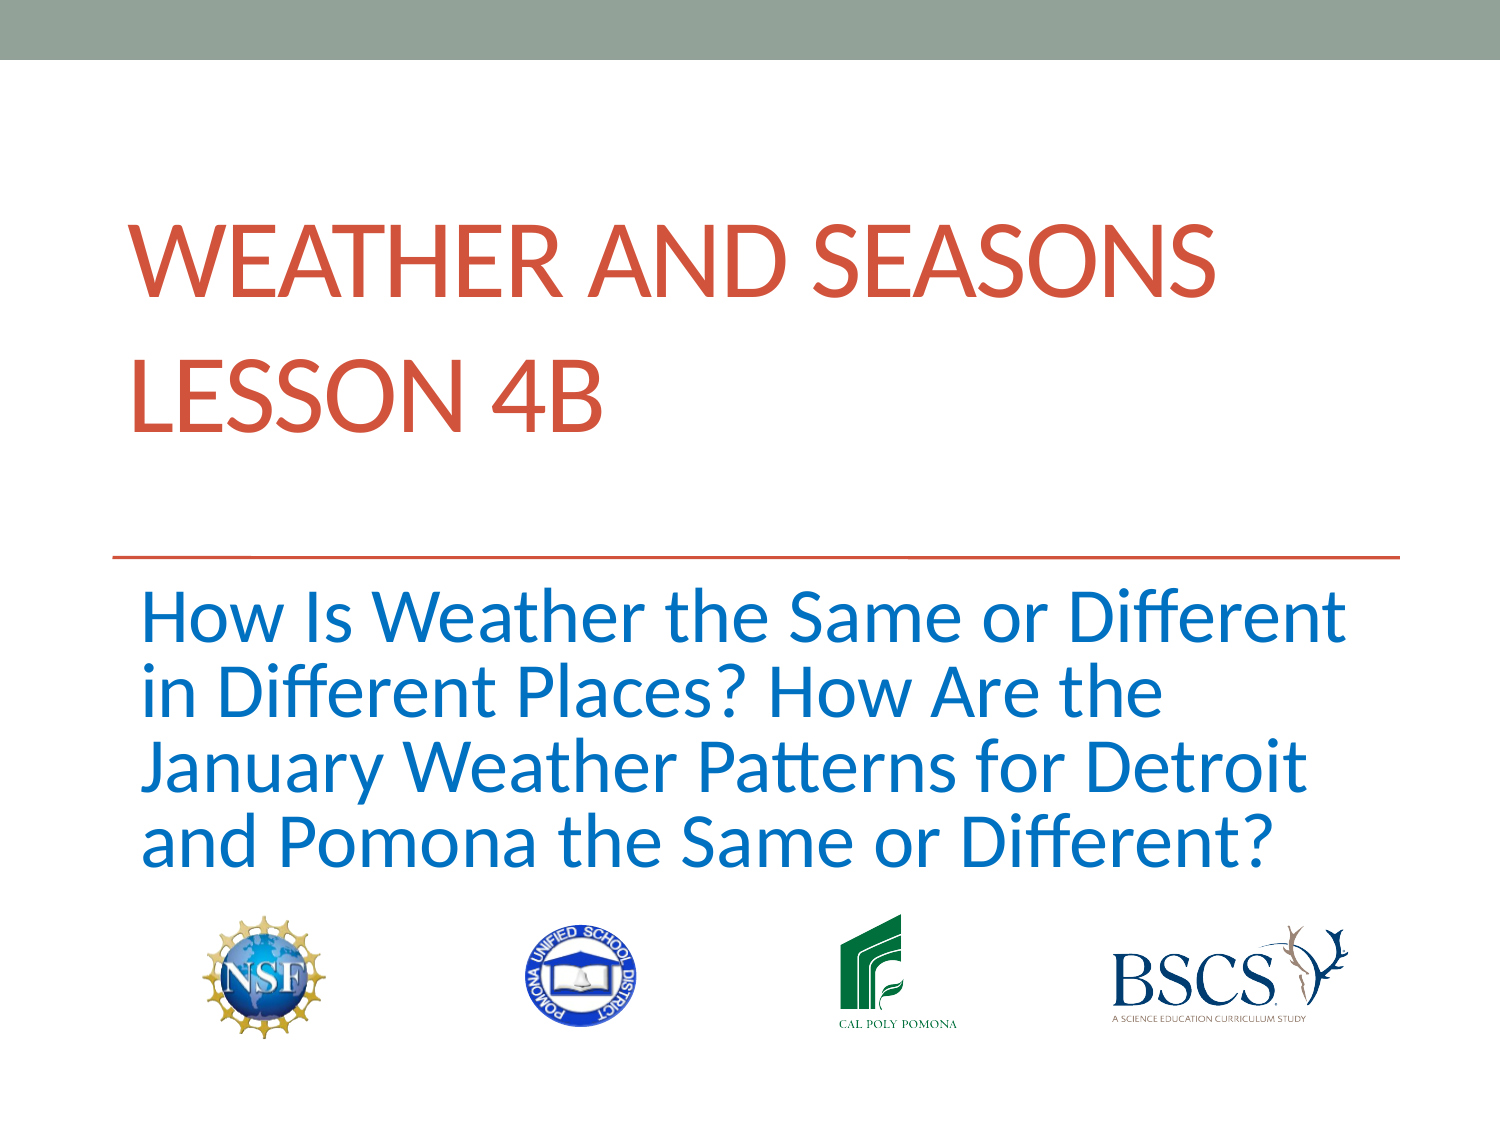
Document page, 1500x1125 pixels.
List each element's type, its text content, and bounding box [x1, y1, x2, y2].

title Weather and seasons Lesson 4b [112, 174, 1400, 463]
picture [837, 912, 959, 1030]
picture [1112, 924, 1349, 1022]
subtitle How Is Weather the Same or Different in Different Places? How Are the January Weather Patterns for Detroit and Pomona the Same or Different? [125, 575, 1400, 913]
picture [524, 924, 637, 1028]
picture [199, 912, 330, 1042]
